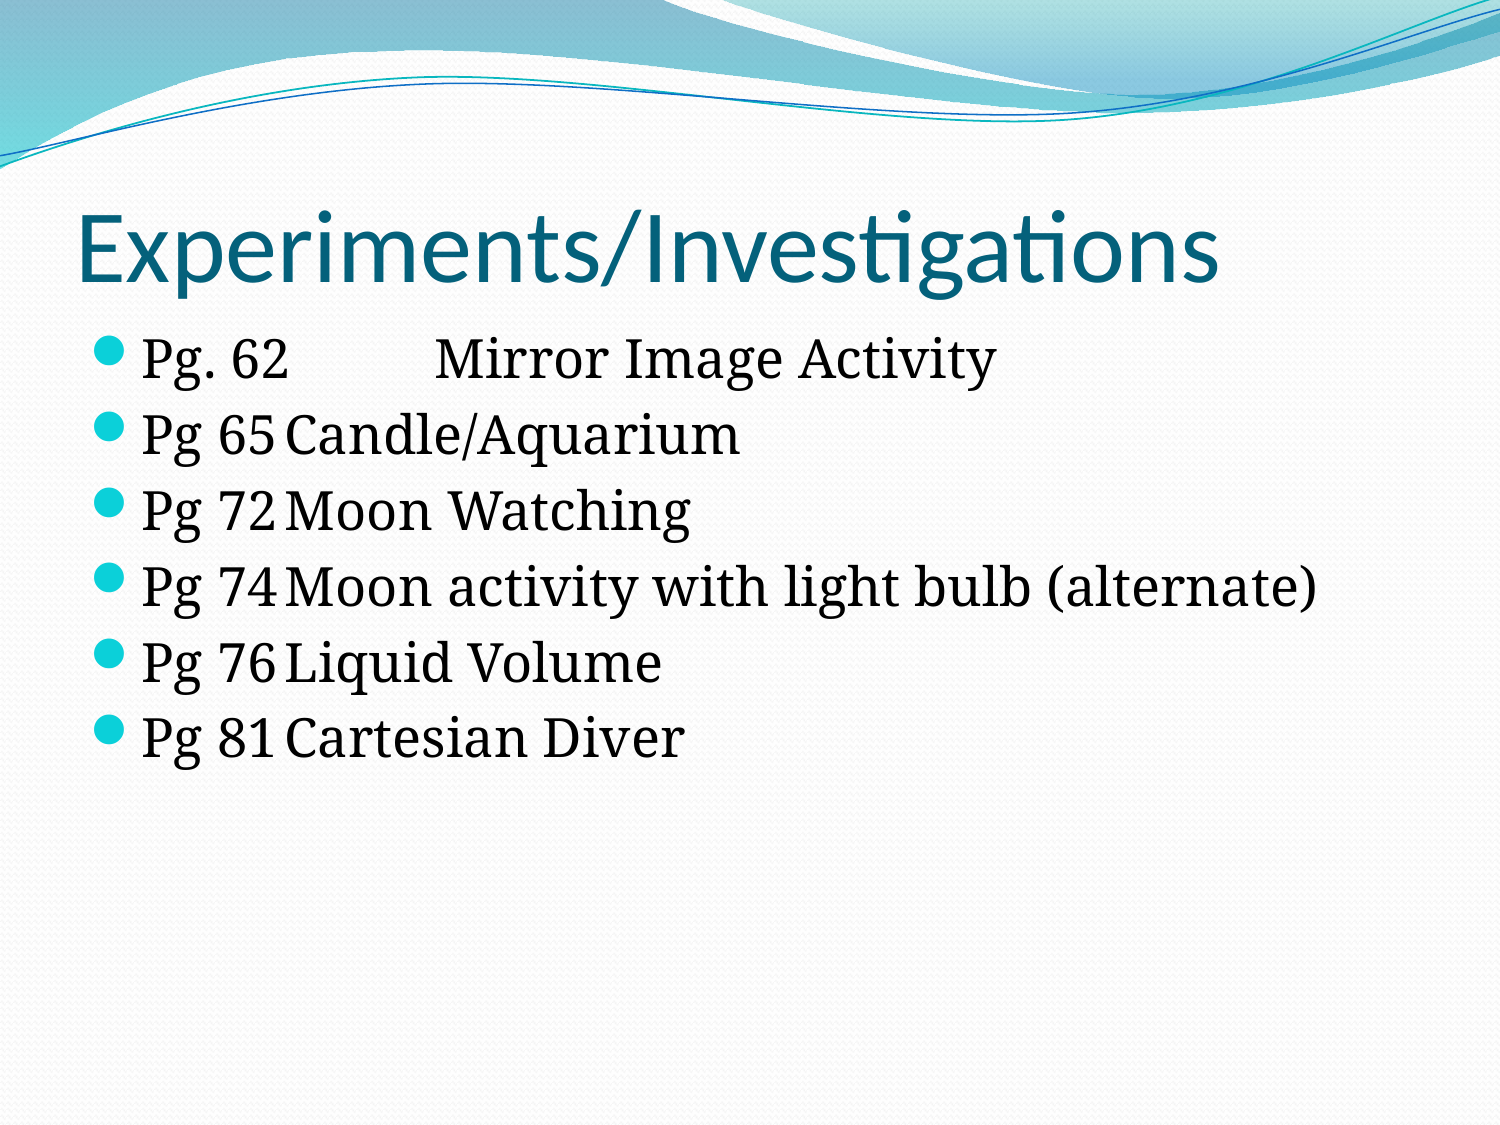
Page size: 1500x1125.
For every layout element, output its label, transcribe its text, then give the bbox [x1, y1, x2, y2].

title Experiments/Investigations [75, 115, 1425, 303]
list Pg. 62 Mirror Image Activity Pg 65 Candle/Aquarium Pg 72 Moon Watching Pg 74 Moon activity with light bulb (alternate) Pg 76 Liquid Volume Pg 81 Cartesian Diver [75, 317, 1425, 1038]
